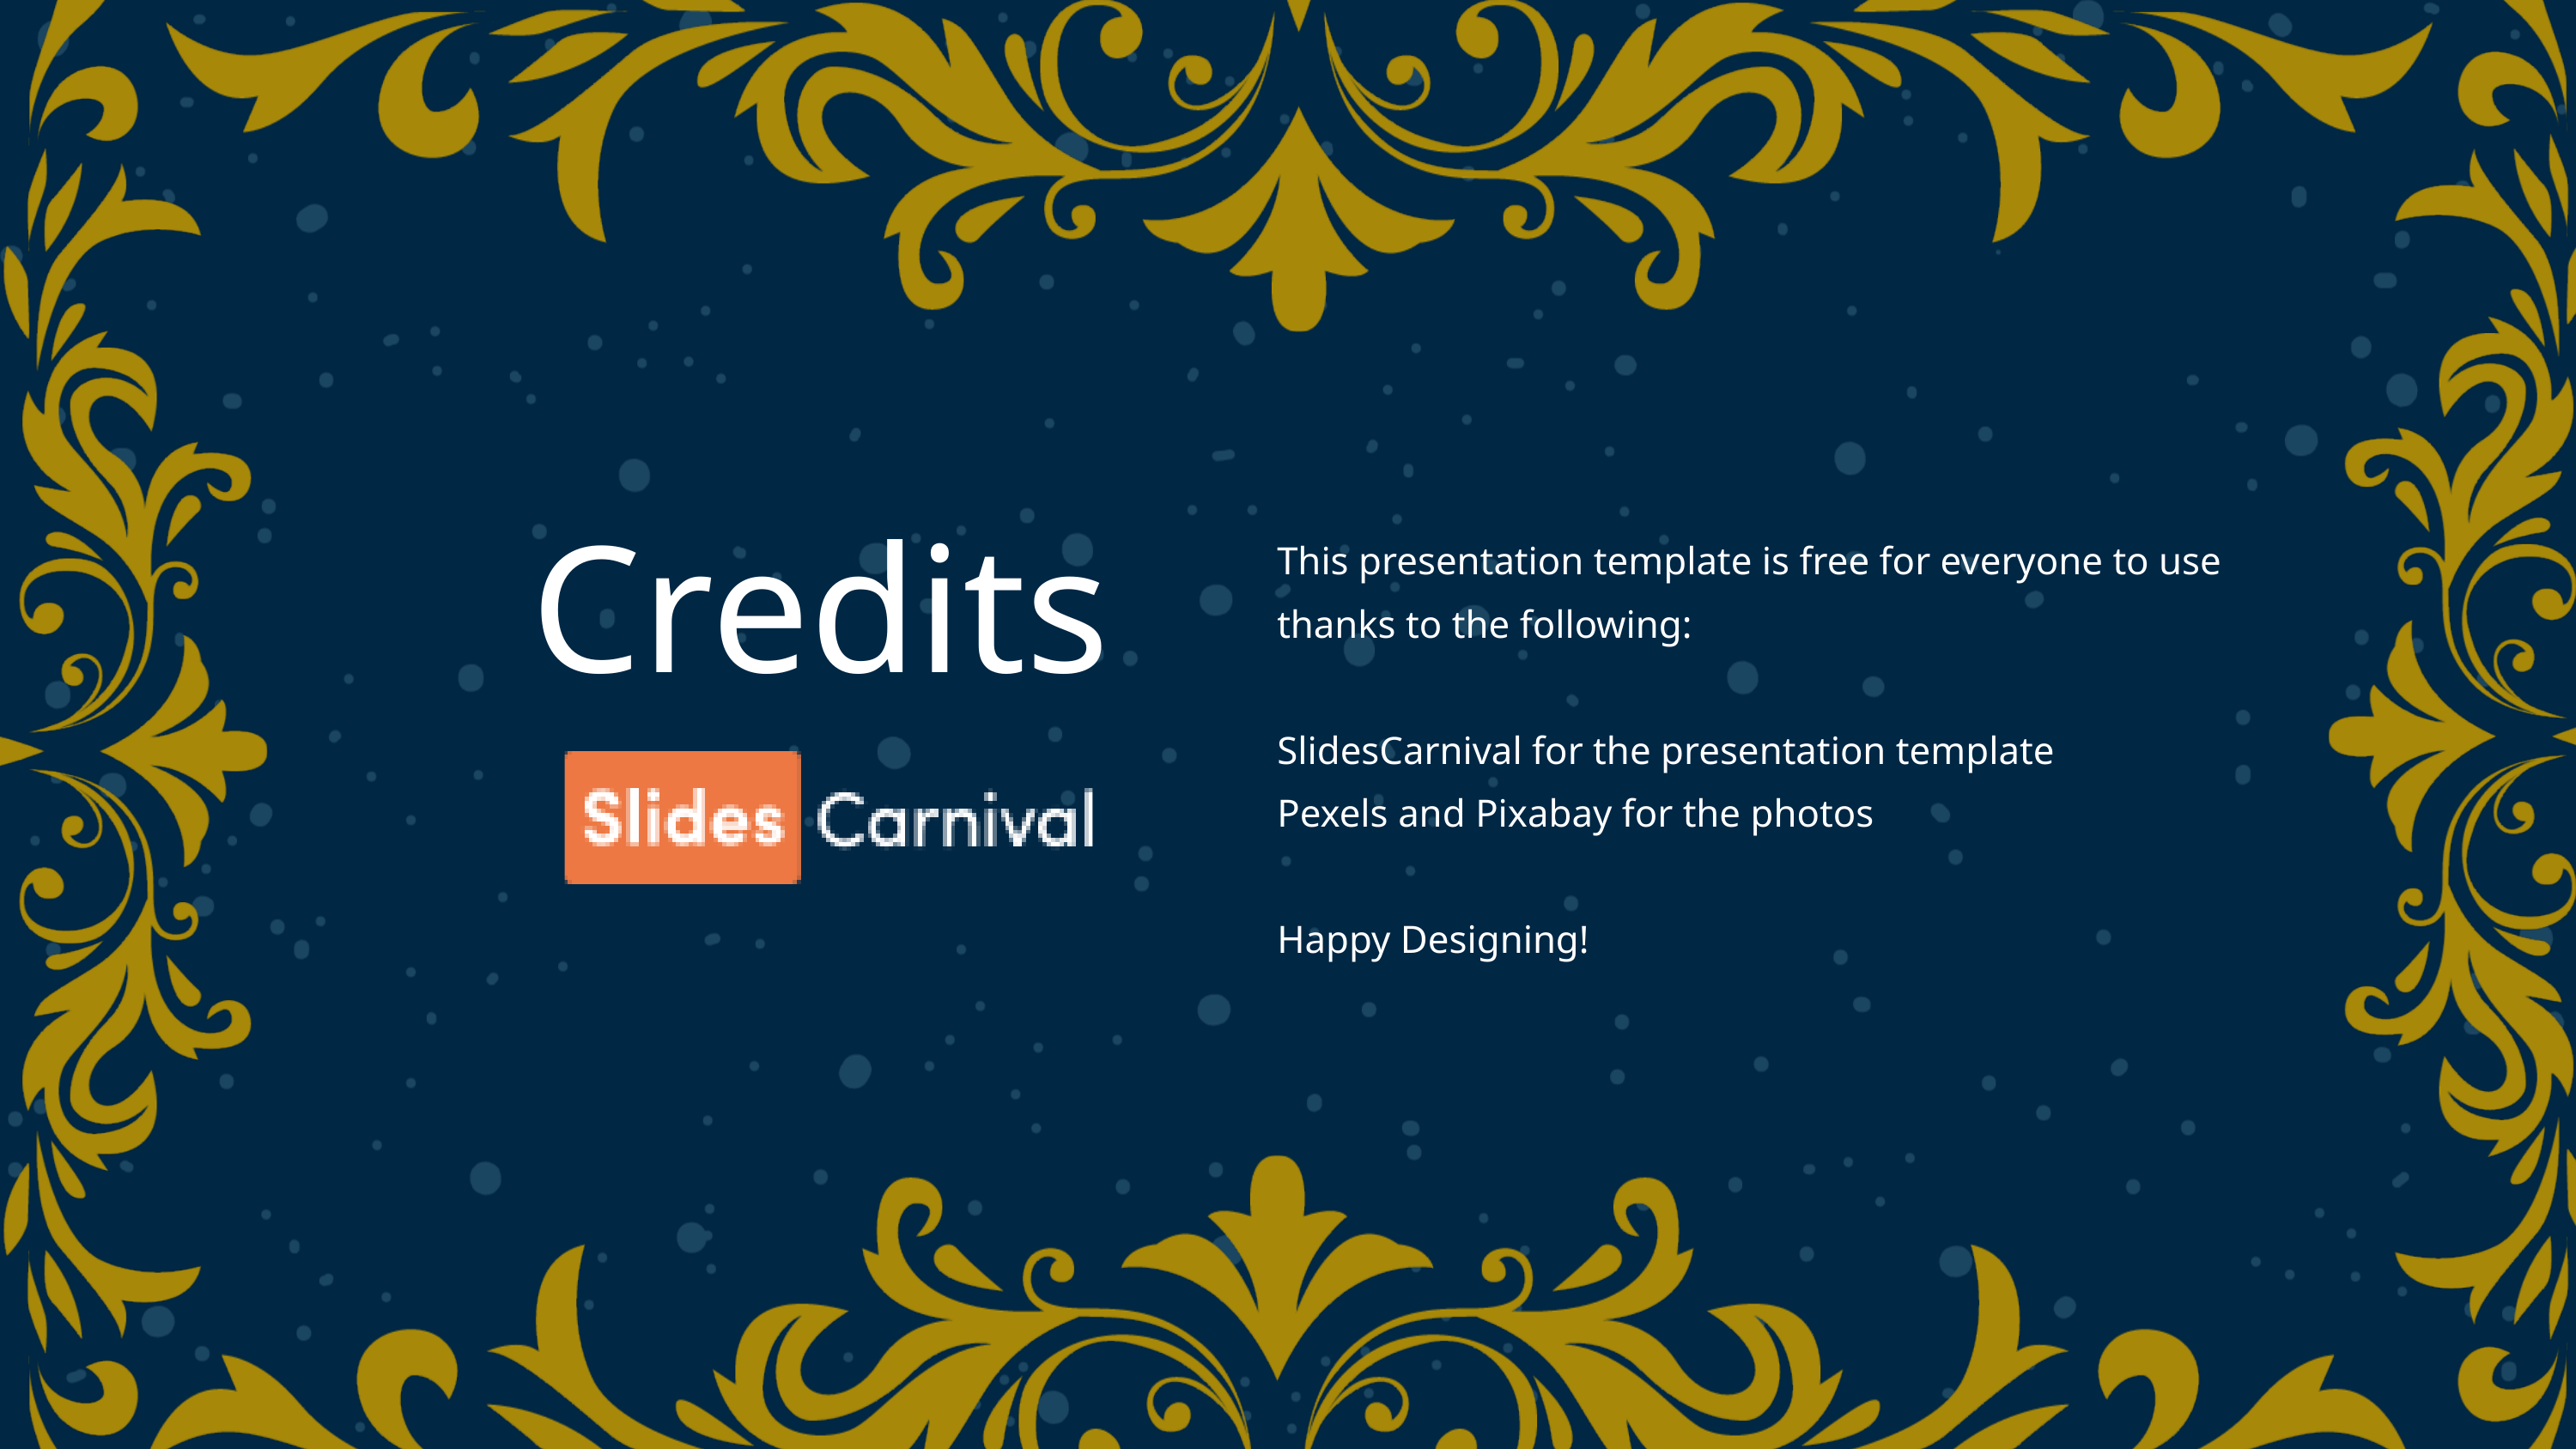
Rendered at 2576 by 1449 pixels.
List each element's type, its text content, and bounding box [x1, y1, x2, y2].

picture [0, 0, 2576, 1449]
text_box This presentation template is free for everyone to use thanks to the following: SlidesCarnival for the presentation template Pexels and Pixabay for the photos Happy Designing! [1277, 519, 2260, 961]
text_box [107, 455, 1535, 669]
text_box [966, 751, 1093, 884]
